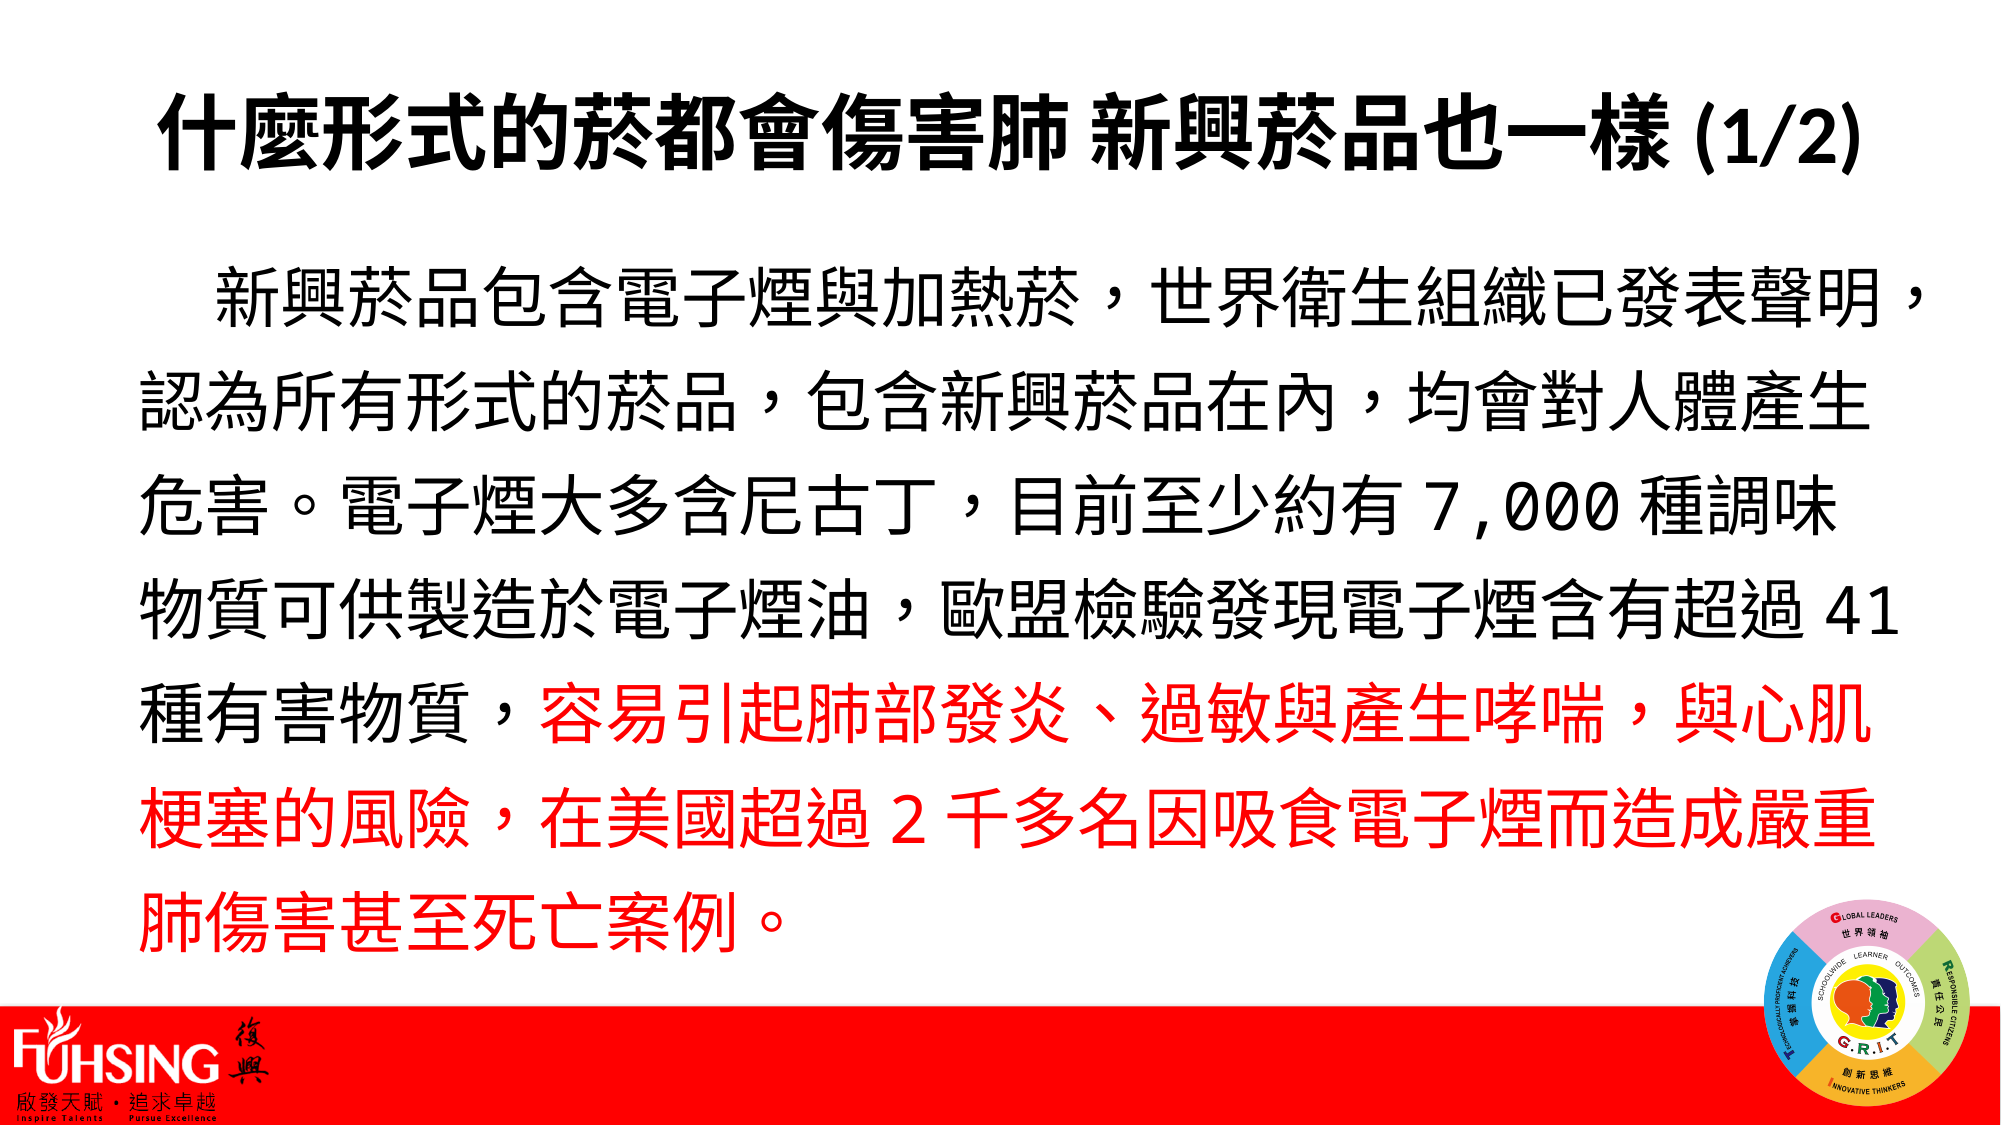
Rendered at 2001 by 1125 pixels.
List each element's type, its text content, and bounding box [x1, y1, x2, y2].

picture [0, 989, 287, 1125]
text_box 新興菸品包含電子煙與加熱菸，世界衛生組織已發表聲明，認為所有形式的菸品，包含新興菸品在內，均會對人體產生危害。電子煙大多含尼古丁，目前至少約有7,000種調味物質可供製造於電子煙油，歐盟檢驗發現電子煙含有超過41種有害物質，容易引起肺部發炎、過敏與產生哮喘，與心肌梗塞的風險，在美國超過2千多名因吸食電子煙而造成嚴重肺傷害甚至死亡案例。 [123, 223, 1920, 968]
text_box 什麼形式的菸都會傷害肺 新興菸品也一樣(1/2) [100, 72, 1920, 188]
picture [1735, 869, 2000, 1125]
